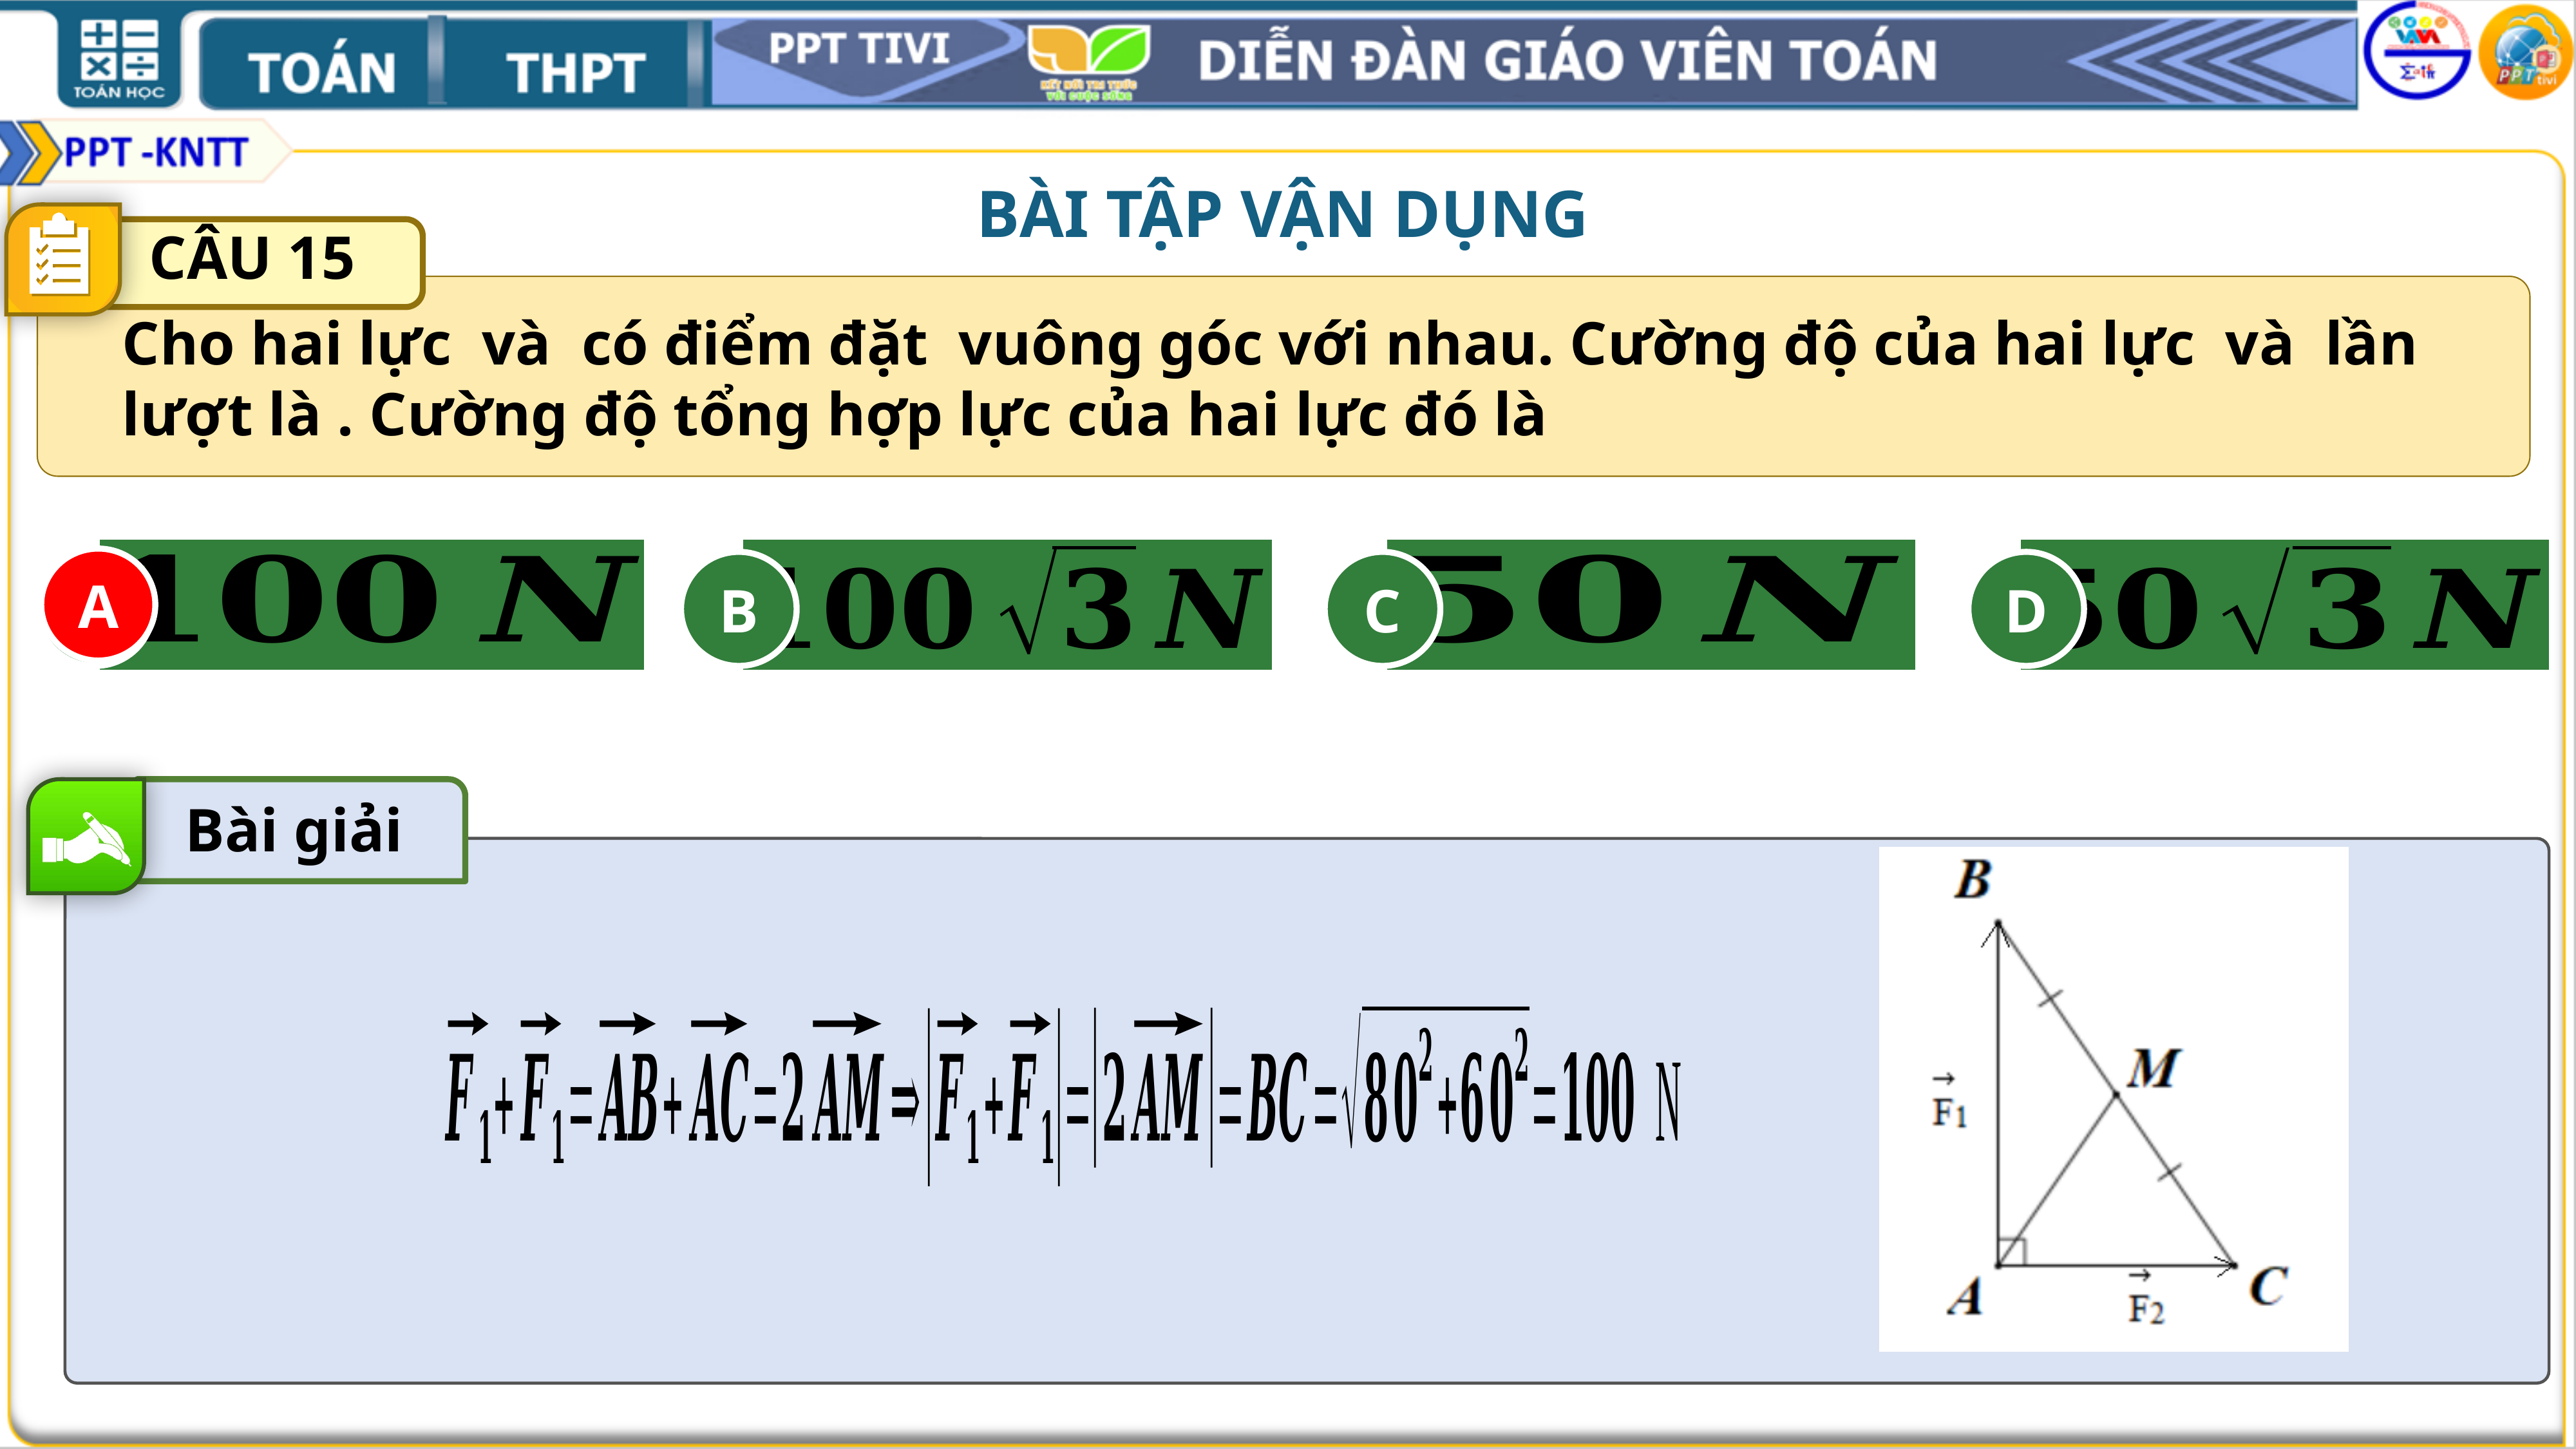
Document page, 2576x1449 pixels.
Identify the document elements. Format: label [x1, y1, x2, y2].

text_box [37, 539, 2550, 670]
text_box [28, 779, 2550, 1383]
picture [0, 0, 2576, 1449]
text_box [394, 147, 2576, 256]
text_box [6, 204, 2530, 477]
